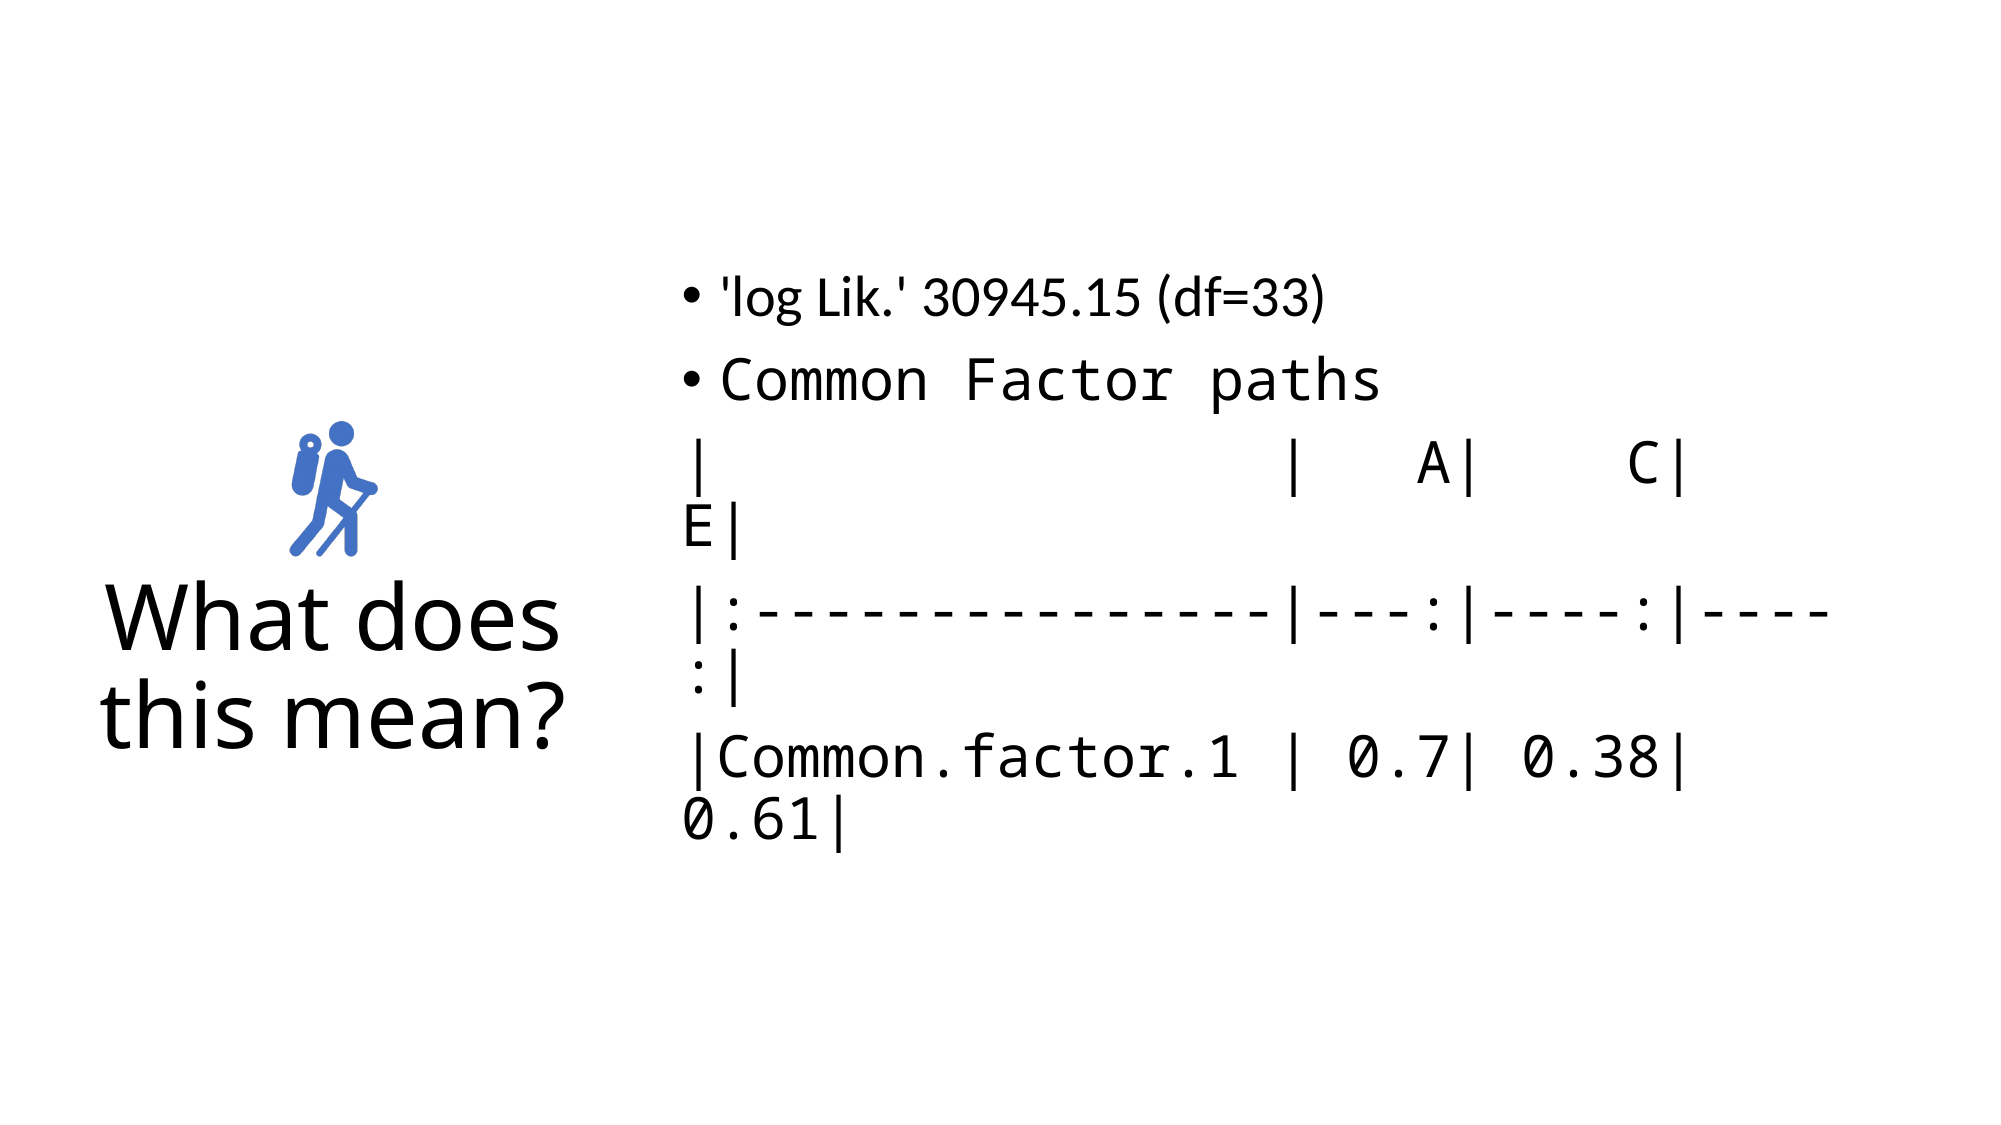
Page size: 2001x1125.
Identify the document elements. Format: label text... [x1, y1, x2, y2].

list 'log Lik.' 30945.15 (df=33) Common Factor paths | | A| C| E| |:---------------|---:|----:|----:| |Common.factor.1 | 0.7| 0.38| 0.61| [666, 105, 1863, 1014]
title What does this mean? [71, 563, 596, 1014]
picture [258, 413, 409, 564]
